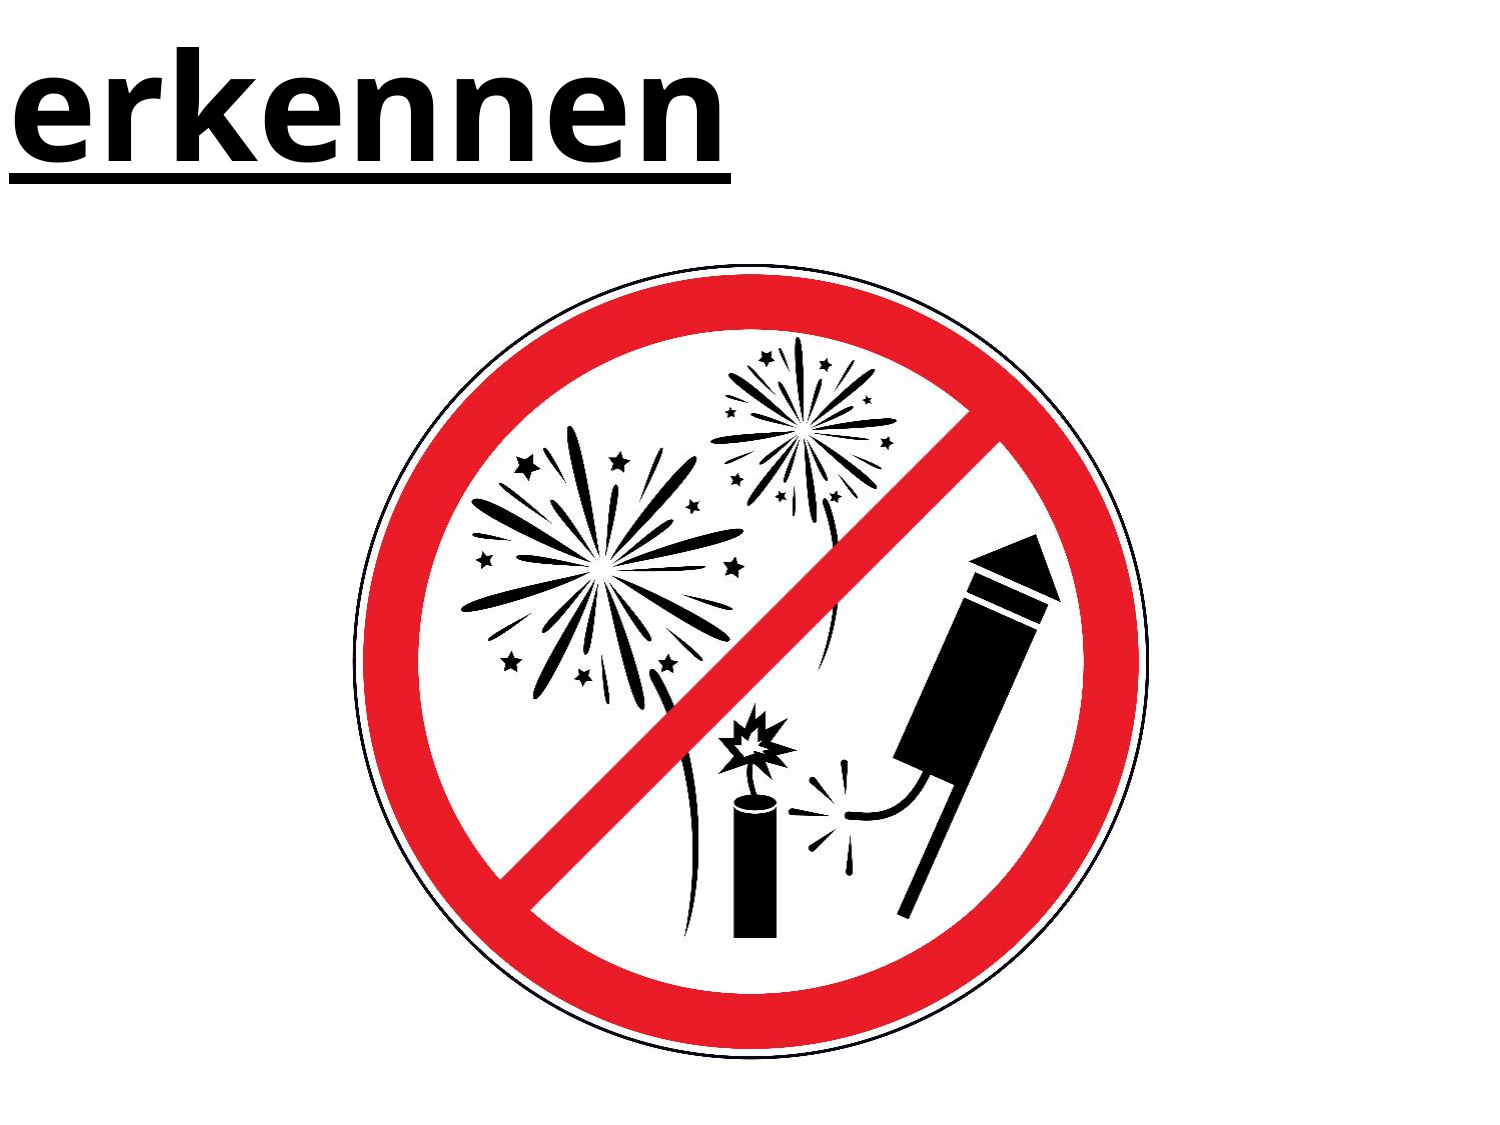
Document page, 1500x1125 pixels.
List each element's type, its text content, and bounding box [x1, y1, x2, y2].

picture [344, 255, 1156, 1067]
text_box erkennen [0, 4, 1500, 199]
